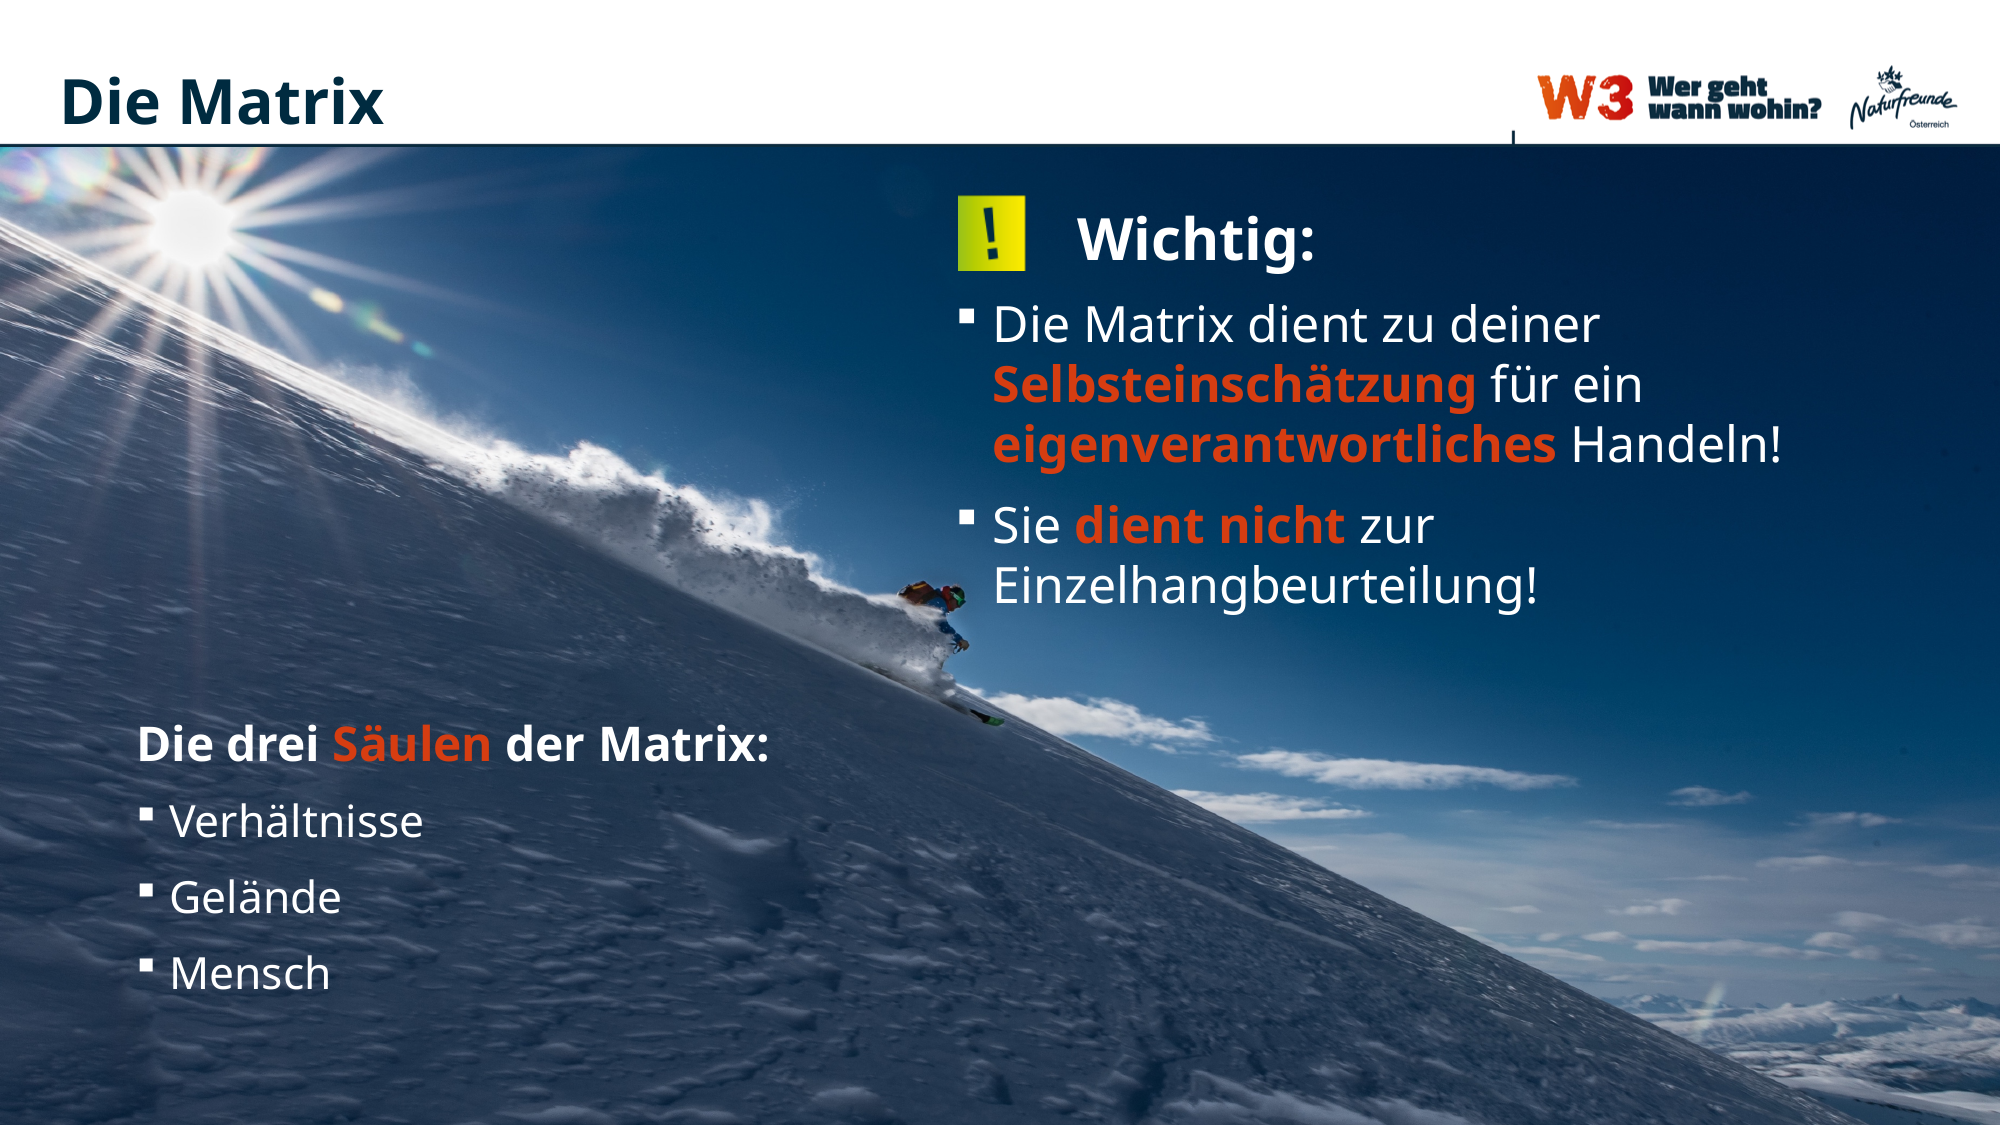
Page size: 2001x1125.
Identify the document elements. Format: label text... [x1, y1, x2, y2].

title Die Matrix [59, 56, 1480, 139]
picture [0, 35, 2000, 1125]
